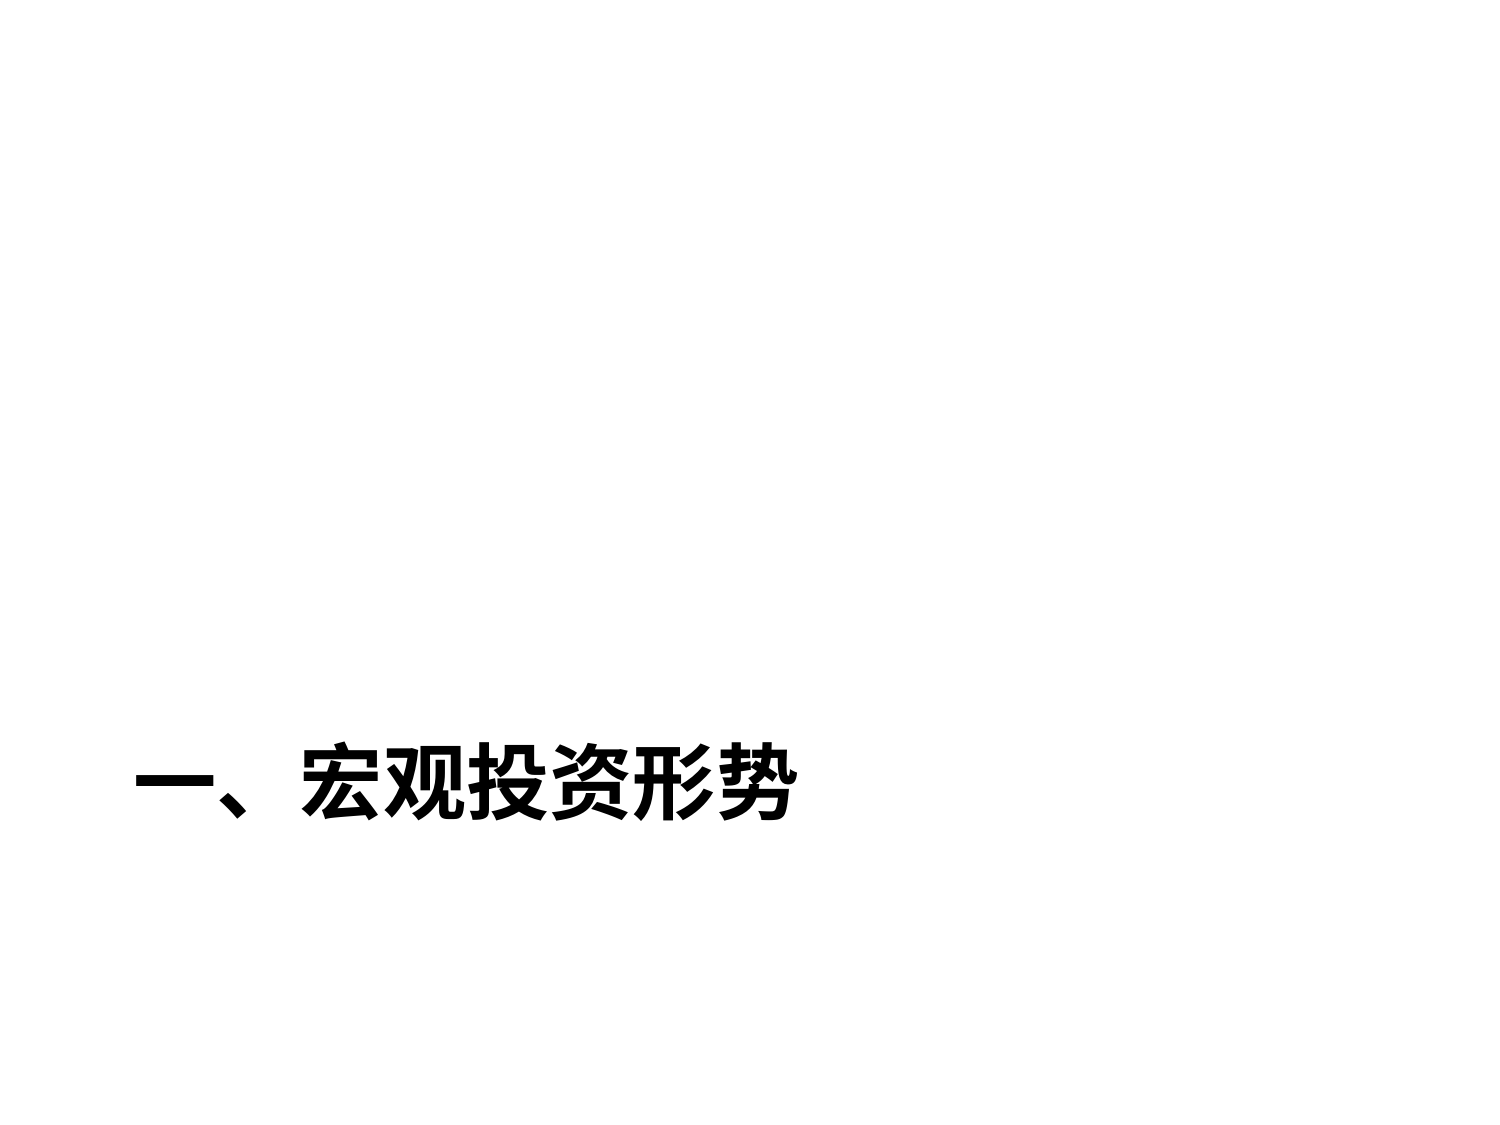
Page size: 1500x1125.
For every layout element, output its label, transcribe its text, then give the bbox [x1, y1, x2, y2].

title 一、宏观投资形势 [118, 722, 1394, 947]
